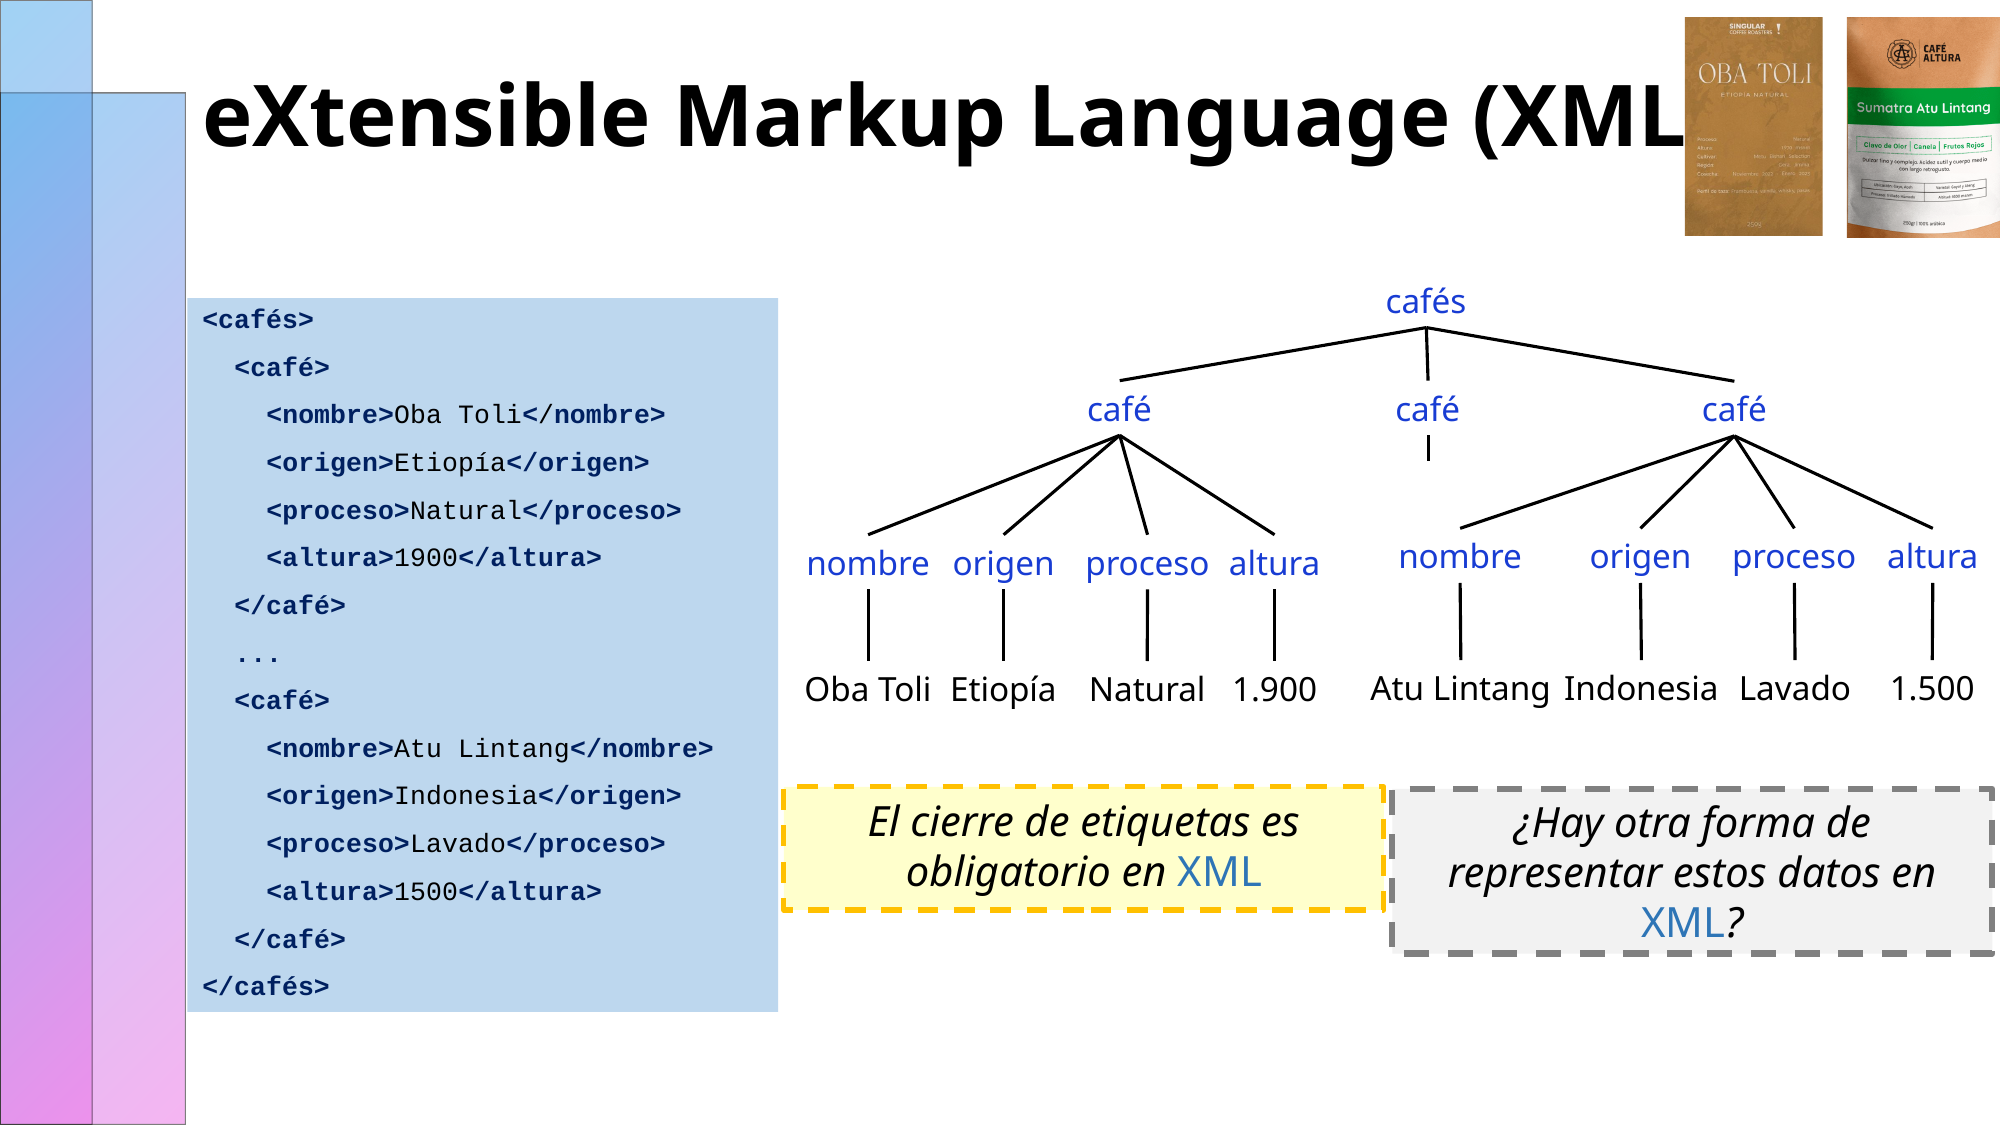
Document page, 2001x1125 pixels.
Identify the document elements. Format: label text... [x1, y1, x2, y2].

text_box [868, 436, 1003, 535]
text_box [1640, 436, 1734, 529]
text_box 1.500 [1874, 660, 1990, 715]
text_box café [1687, 381, 1782, 436]
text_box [1119, 436, 1275, 535]
text_box café [1380, 381, 1476, 436]
text_box nombre [791, 534, 945, 590]
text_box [1460, 436, 1640, 529]
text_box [1734, 436, 1933, 529]
text_box <cafés> <café> <nombre>Oba Toli</nombre> <origen>Etiopía</origen> <proceso>Natural</proceso> <altura>1900</altura> </café> ... <café> <nombre>Atu Lintang</nombre> <origen>Indonesia</origen> <proceso>Lavado</proceso> <altura>1500</altura> </café> </cafés> [187, 298, 779, 1012]
text_box El cierre de etiquetas es obligatorio en XML [783, 786, 1384, 910]
text_box café [1072, 380, 1168, 436]
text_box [1003, 436, 1119, 535]
picture [1846, 17, 2000, 238]
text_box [1119, 328, 1426, 381]
text_box Lavado [1723, 660, 1867, 715]
text_box altura [1872, 528, 1994, 583]
text_box Natural [1074, 660, 1217, 716]
text_box origen [945, 535, 1070, 590]
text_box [1426, 328, 1735, 382]
text_box cafés [1370, 272, 1482, 328]
text_box nombre [1383, 528, 1537, 583]
text_box ¿Hay otra forma de representar estos datos en XML? [1392, 788, 1993, 954]
text_box proceso [1717, 529, 1872, 583]
text_box altura [1225, 534, 1336, 590]
text_box proceso [1070, 535, 1225, 590]
text_box Atu Lintang [1355, 660, 1549, 715]
text_box Etiopía [935, 660, 1072, 716]
text_box origen [1574, 529, 1707, 583]
text_box 1.900 [1217, 660, 1332, 716]
text_box Indonesia [1549, 660, 1723, 715]
title eXtensible Markup Language (XML) [187, 53, 1744, 262]
text_box Oba Toli [789, 660, 935, 716]
picture [1684, 17, 1823, 236]
